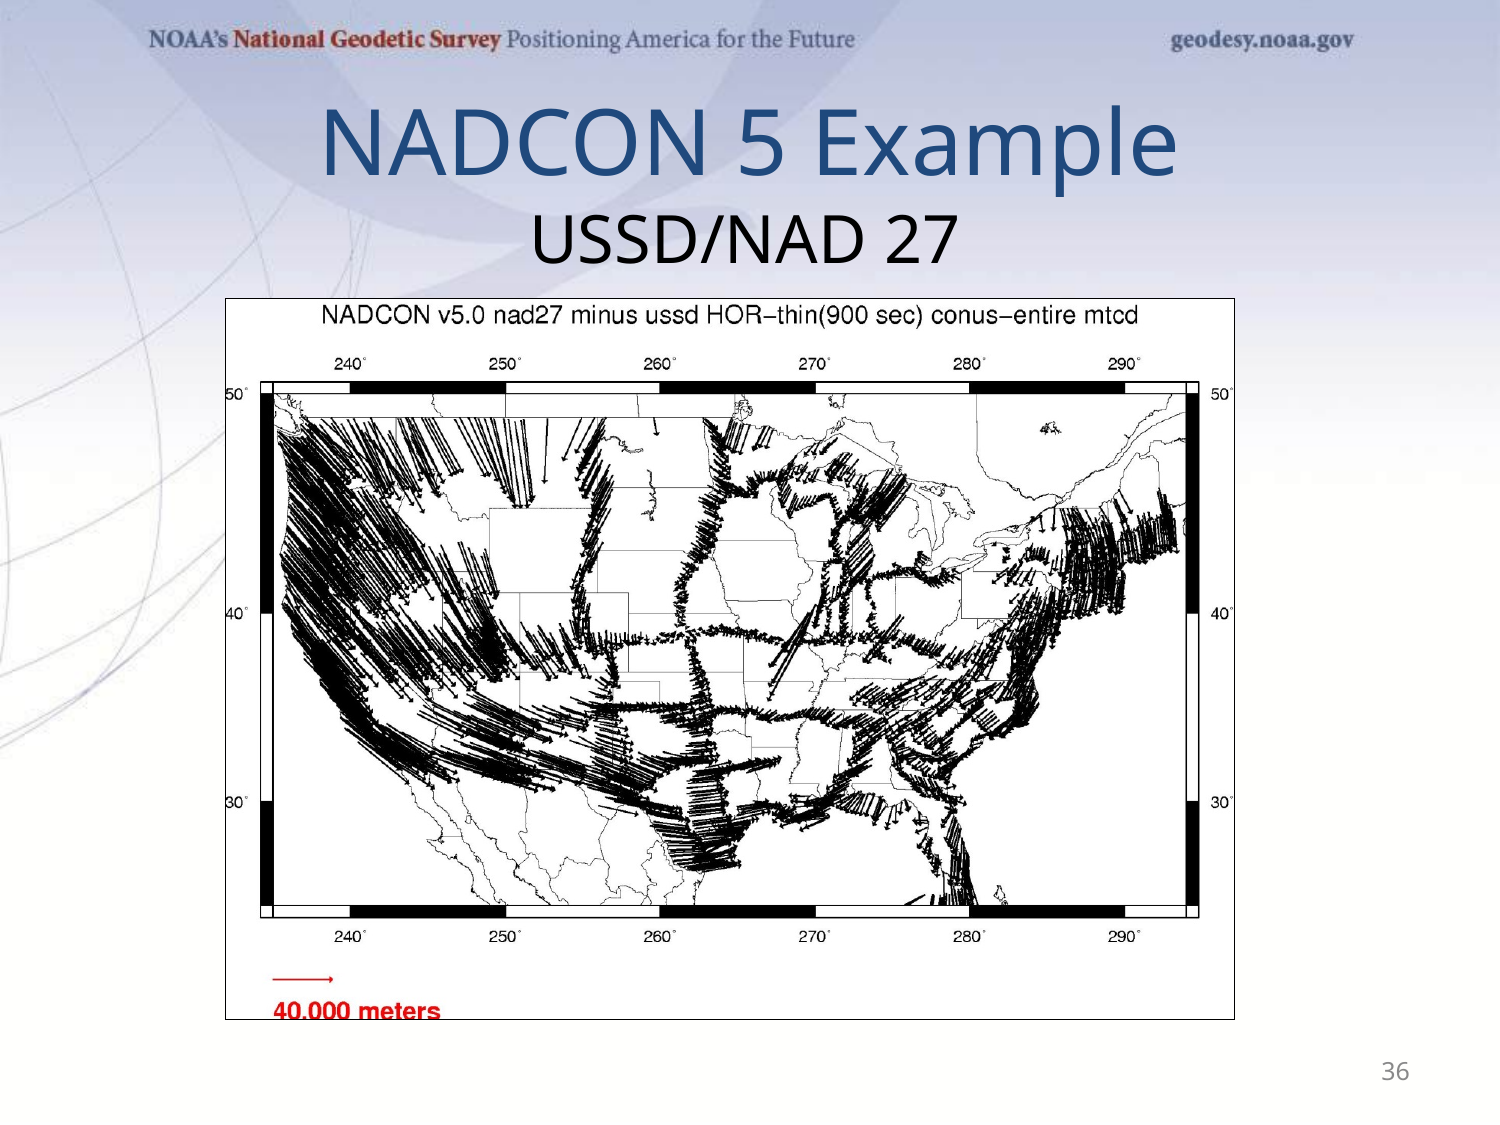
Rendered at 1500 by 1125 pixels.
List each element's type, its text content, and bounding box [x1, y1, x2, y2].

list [224, 298, 1235, 1020]
picture [0, 0, 1500, 1122]
slide_number 36 [1074, 1042, 1425, 1103]
list USSD/NAD 27 [502, 189, 988, 276]
title NADCON 5 Example [75, 45, 1425, 233]
